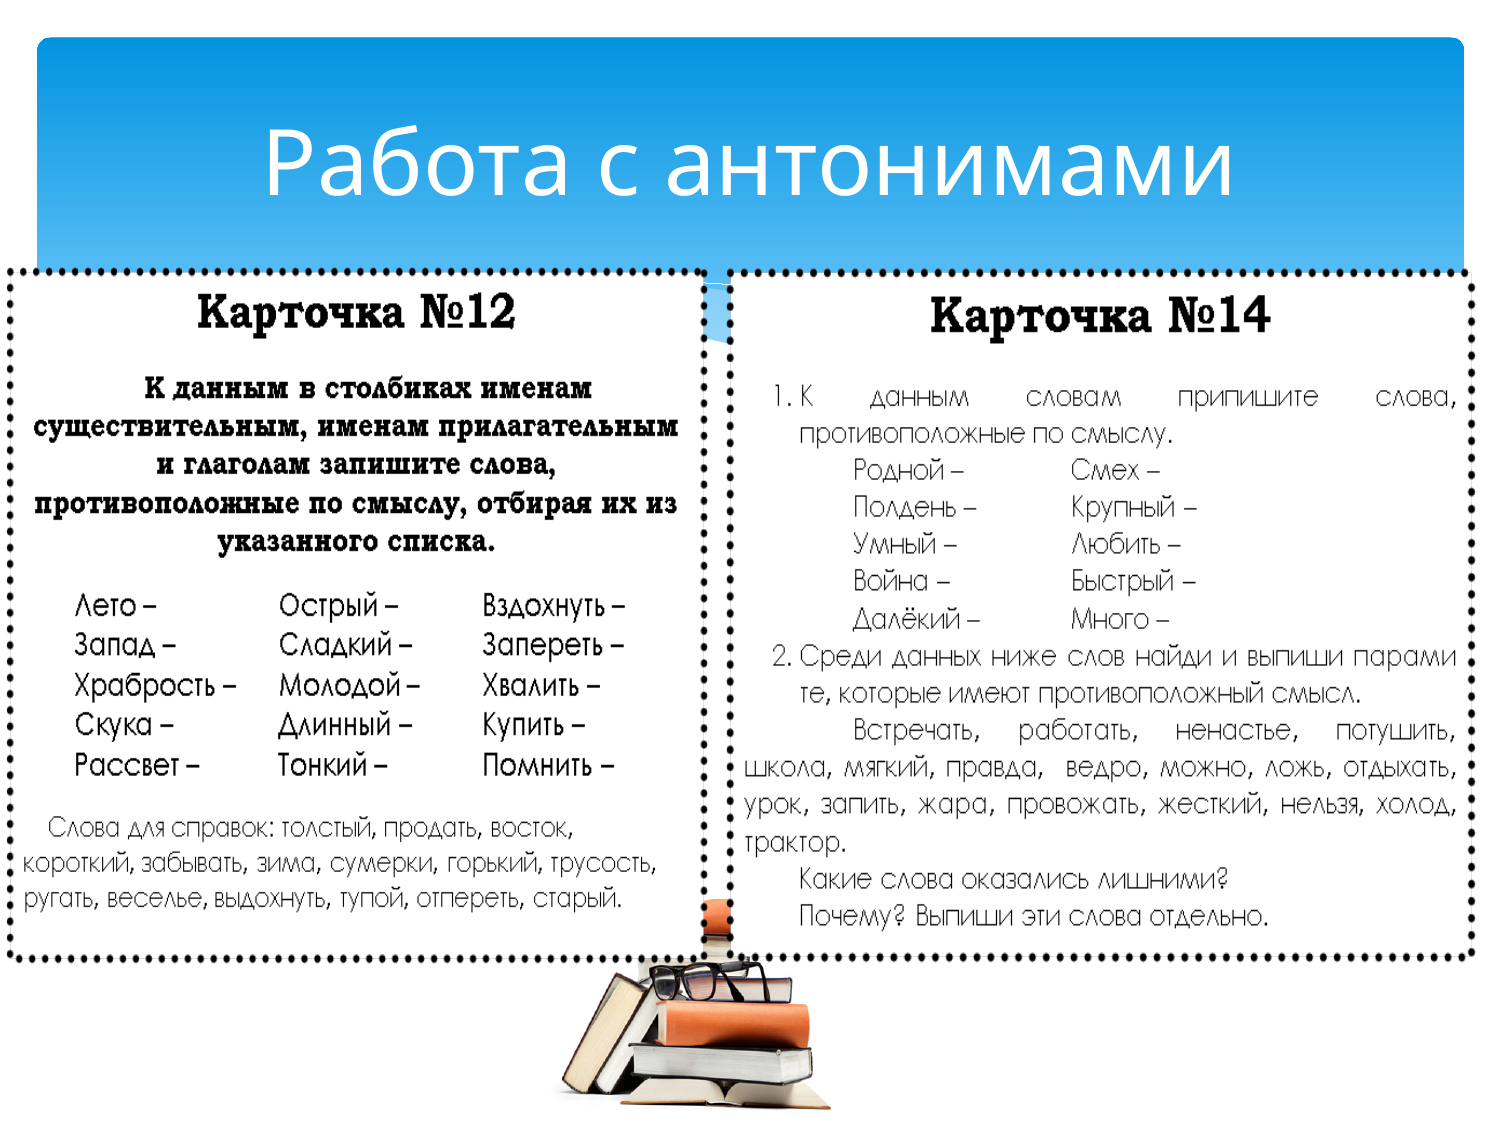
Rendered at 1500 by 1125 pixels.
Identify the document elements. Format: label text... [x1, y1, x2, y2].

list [6, 266, 708, 965]
picture [550, 266, 1477, 1125]
title Работа с антонимами [75, 55, 1425, 261]
